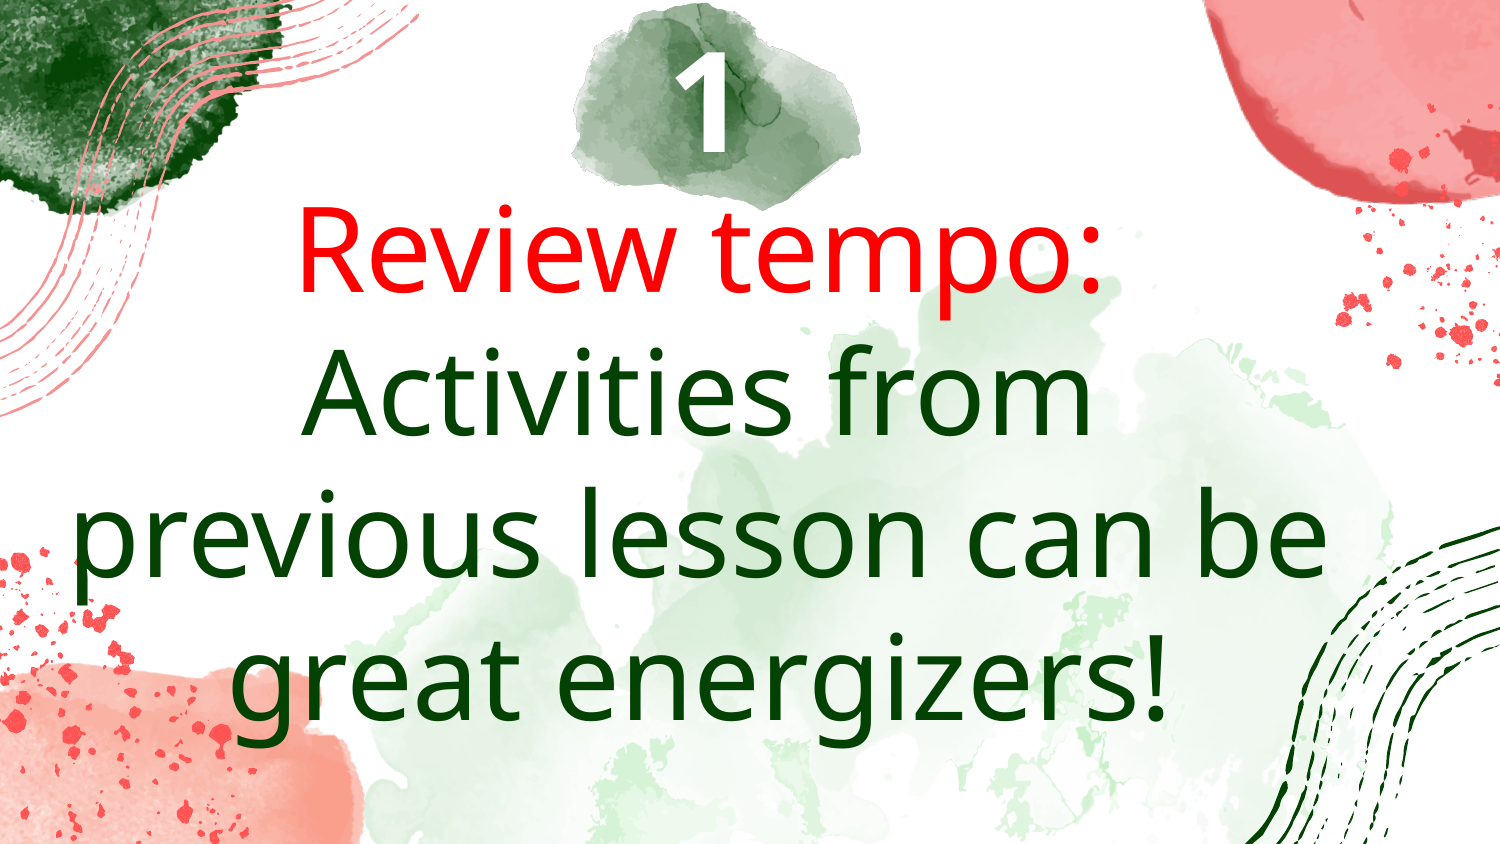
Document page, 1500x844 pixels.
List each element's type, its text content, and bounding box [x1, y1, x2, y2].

picture [0, 0, 324, 226]
picture [1195, 0, 1500, 205]
picture [0, 0, 1407, 844]
title Review tempo: Activities from previous lesson can be great energizers! [51, 314, 1349, 604]
